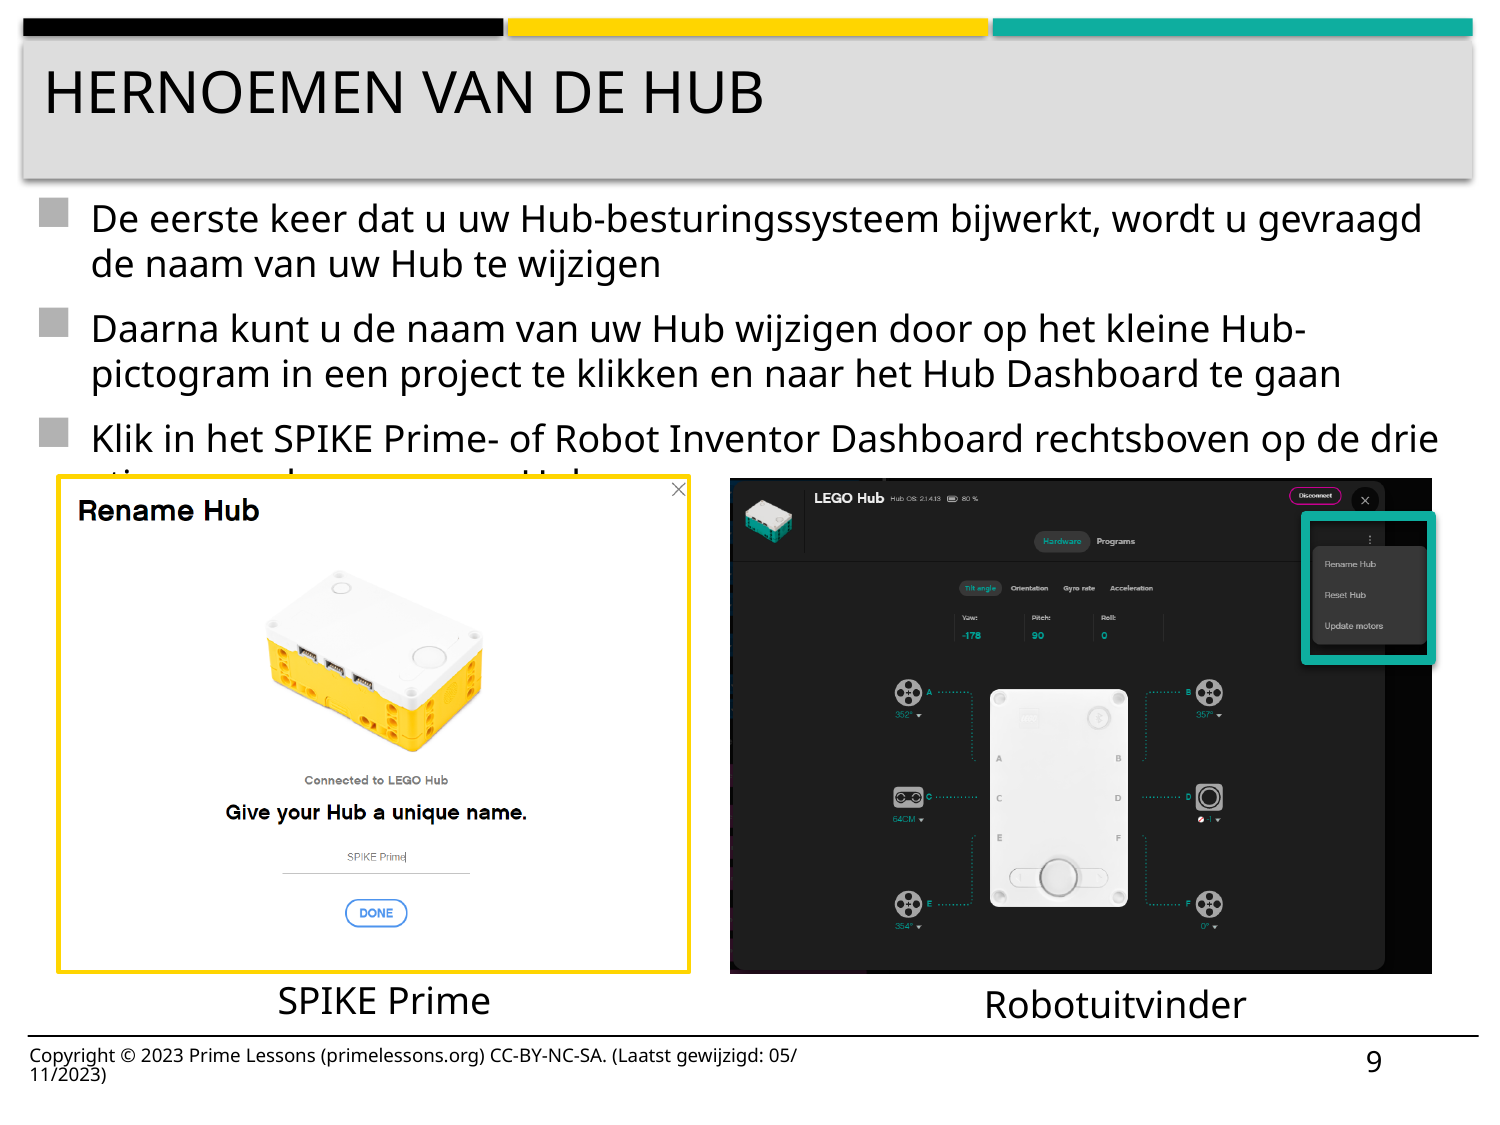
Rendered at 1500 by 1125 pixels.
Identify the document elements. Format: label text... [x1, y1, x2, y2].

text_box Robotuitvinder [894, 984, 1337, 1034]
list De eerste keer dat u uw Hub-besturingssysteem bijwerkt, wordt u gevraagd de naam van uw Hub te wijzigen Daarna kunt u de naam van uw Hub wijzigen door op het kleine Hub-pictogram in een project te klikken en naar het Hub Dashboard te gaan Klik in het SPIKE Prime- of Robot Inventor Dashboard rechtsboven op de drie stippen en hernoem uw Hub [25, 187, 1464, 994]
picture [60, 478, 688, 971]
picture [729, 478, 1433, 975]
text_box SPIKE Prime [163, 981, 606, 1030]
slide_number 9 [1351, 1036, 1478, 1097]
title Hernoemen van DE HUB [28, 48, 1464, 172]
footer Copyright © 2023 Prime Lessons (primelessons.org) CC-BY-NC-SA. (Laatst gewijzigd: 05/11/2023) [14, 1036, 814, 1097]
